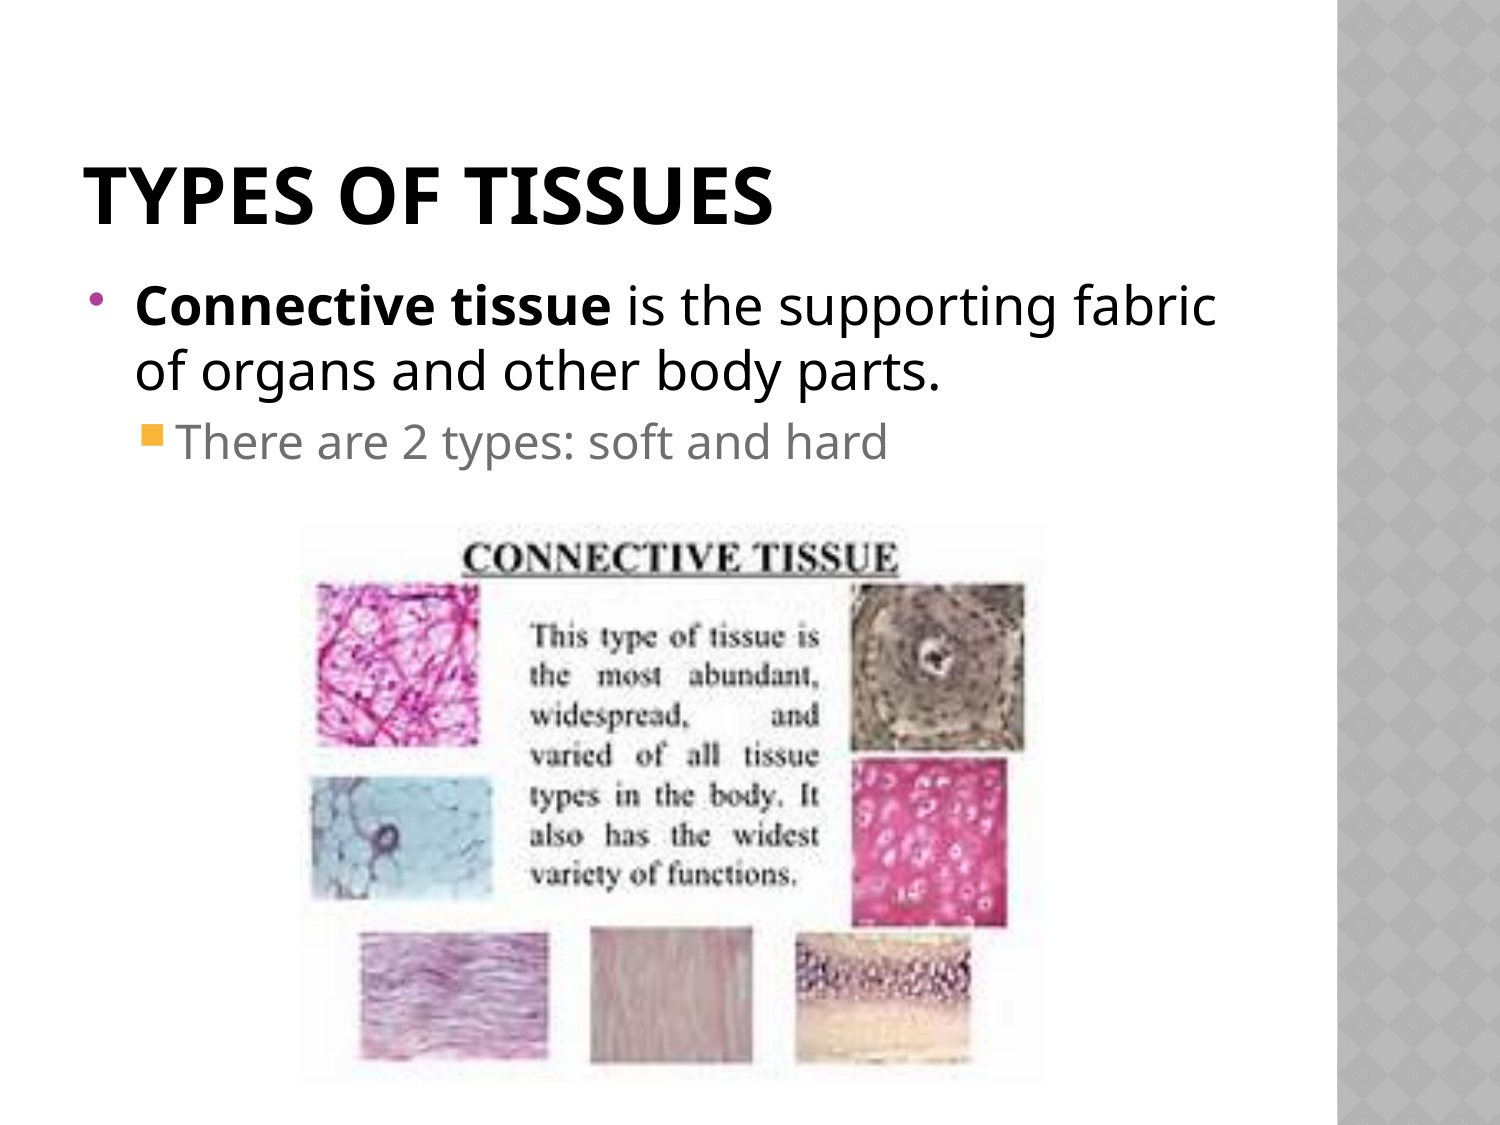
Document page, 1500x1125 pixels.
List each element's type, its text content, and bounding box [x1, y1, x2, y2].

list Connective tissue is the supporting fabric of organs and other body parts. There are 2 types: soft and hard [75, 264, 1263, 1059]
picture [299, 523, 1045, 1084]
title Types of Tissues [75, 52, 1263, 240]
